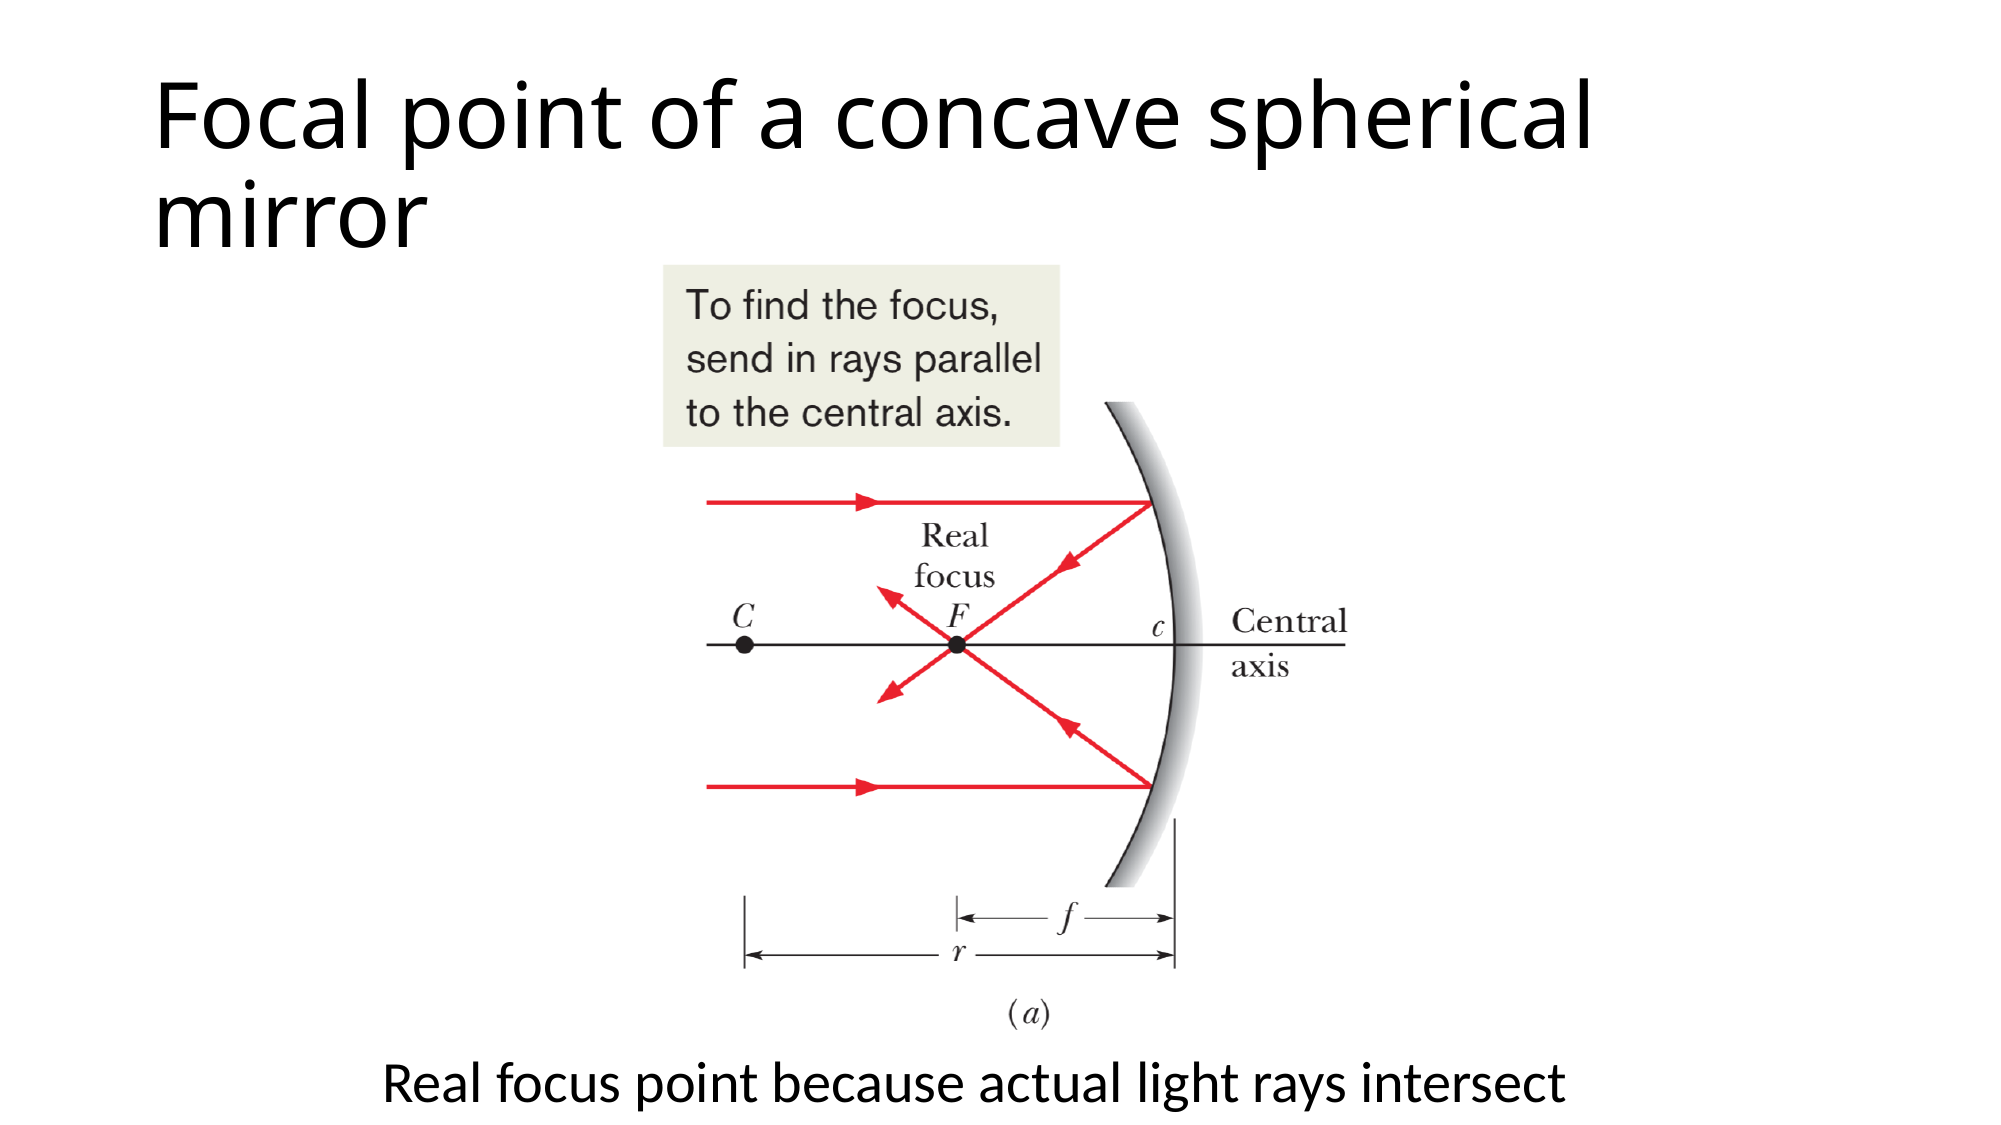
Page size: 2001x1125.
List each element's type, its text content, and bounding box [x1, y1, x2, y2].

text_box Real focus point because actual light rays intersect [367, 1036, 1583, 1122]
picture [616, 236, 1384, 1037]
title Focal point of a concave spherical mirror [137, 59, 1863, 278]
